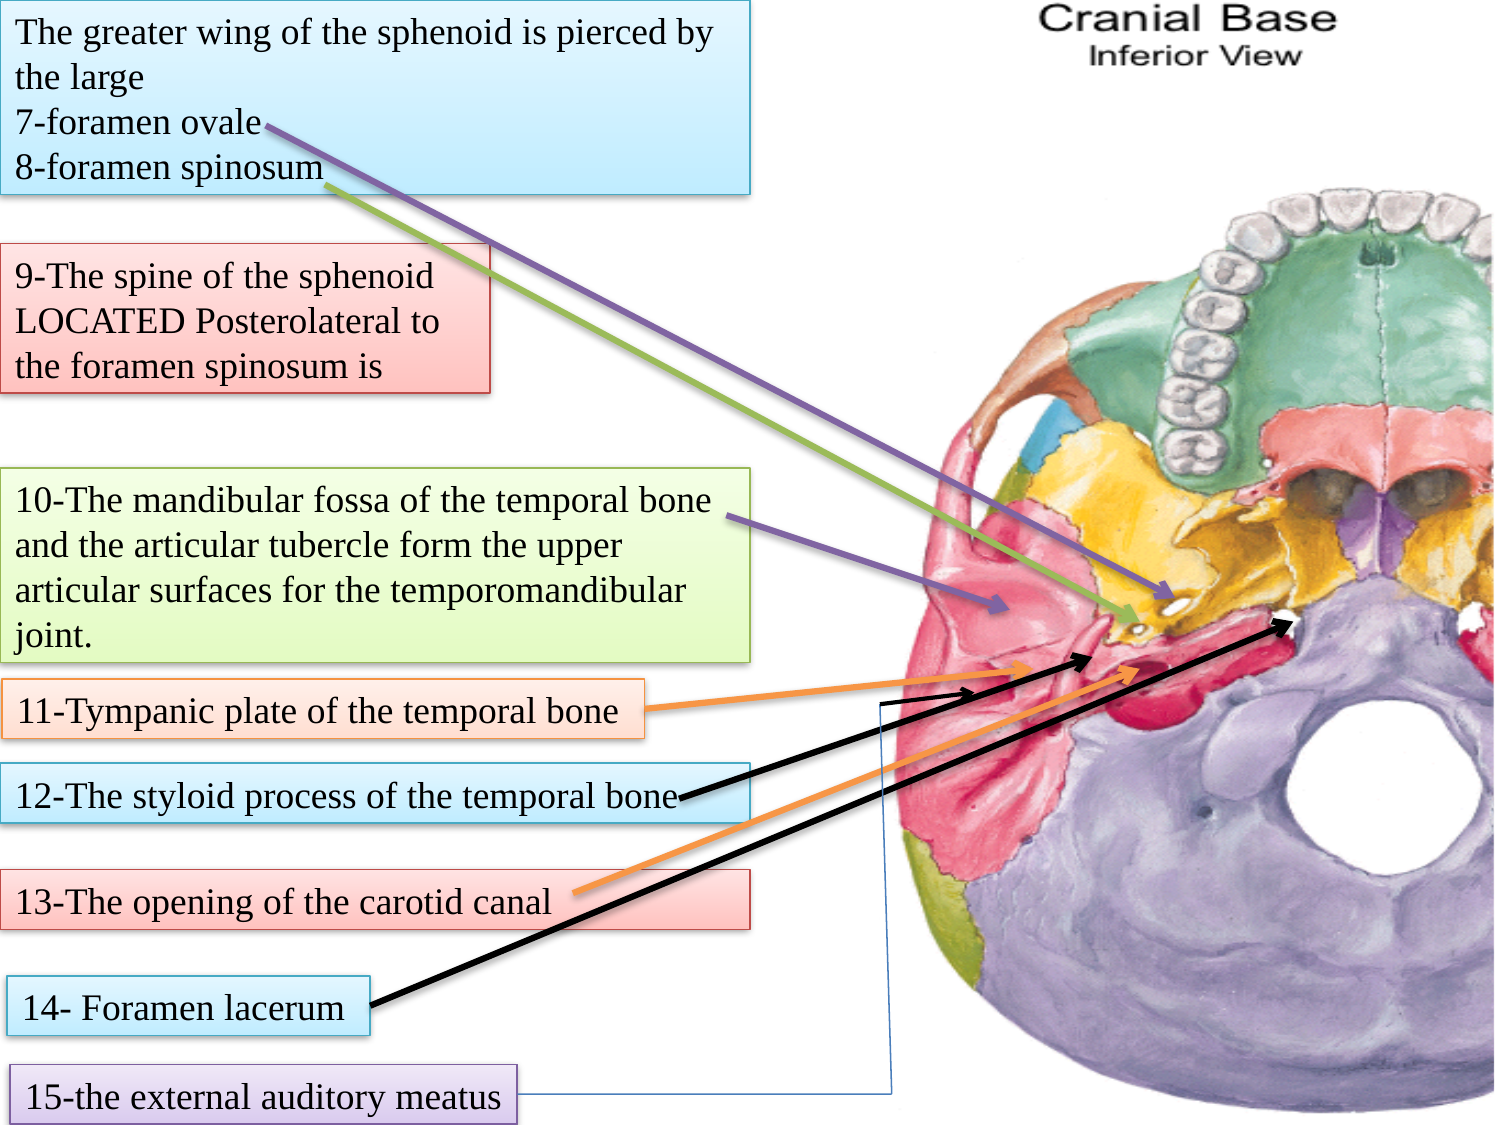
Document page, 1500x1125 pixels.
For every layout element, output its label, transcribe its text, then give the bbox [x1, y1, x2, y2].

text_box 13-The opening of the carotid canal [0, 869, 372, 930]
text_box 11-Tympanic plate of the temporal bone [1, 678, 372, 739]
text_box 9-The spine of the sphenoid LOCATED Posterolateral to the foramen spinosum is [0, 243, 260, 394]
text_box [377, 621, 1294, 1007]
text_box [879, 692, 975, 705]
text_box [879, 712, 892, 1095]
picture [879, 0, 1495, 1125]
text_box 14- Foramen lacerum [6, 975, 371, 1036]
text_box 10-The mandibular fossa of the temporal bone and the articular tubercle form the upper articular surfaces for the temporomandibular joint. [0, 467, 372, 663]
text_box 12-The styloid process of the temporal bone [0, 762, 372, 824]
text_box 15-the external auditory meatus [9, 1064, 518, 1125]
text_box The greater wing of the sphenoid is pierced by the large 7-foramen ovale 8-foramen spinosum [0, 0, 751, 195]
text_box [324, 184, 1140, 622]
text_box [265, 125, 1176, 599]
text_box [726, 514, 1011, 610]
